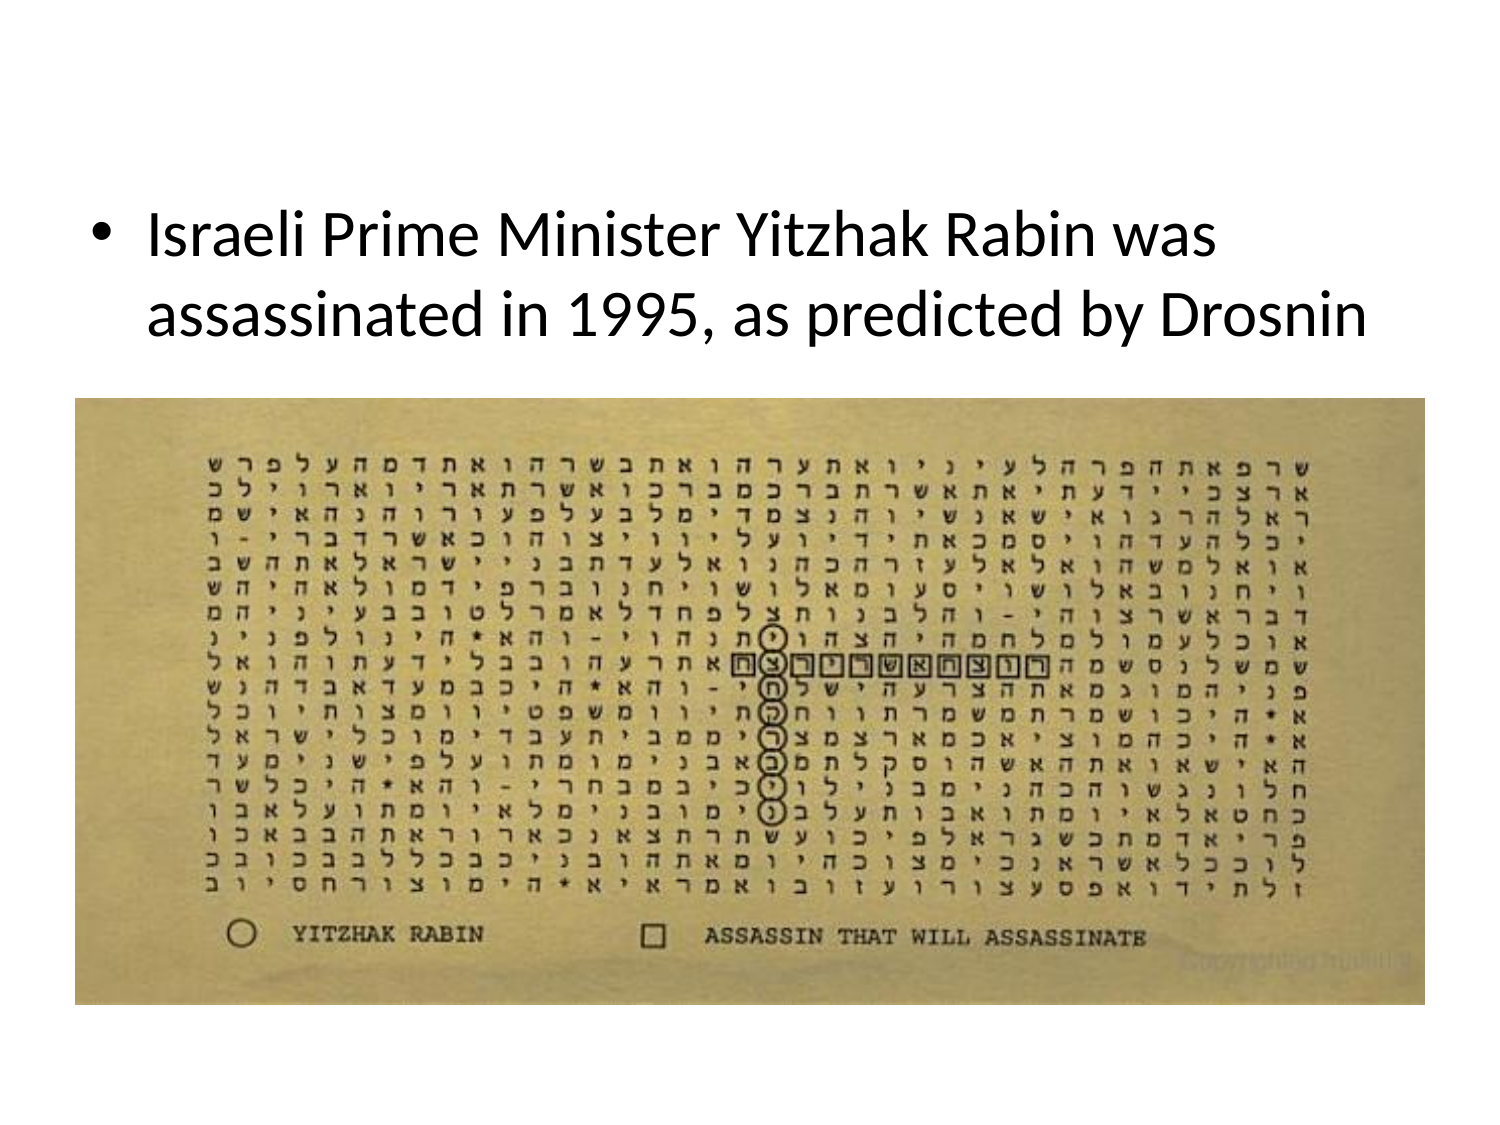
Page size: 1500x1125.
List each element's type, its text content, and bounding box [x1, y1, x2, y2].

list Israeli Prime Minister Yitzhak Rabin was assassinated in 1995, as predicted by Drosnin [75, 182, 1425, 397]
picture [74, 398, 1426, 1006]
